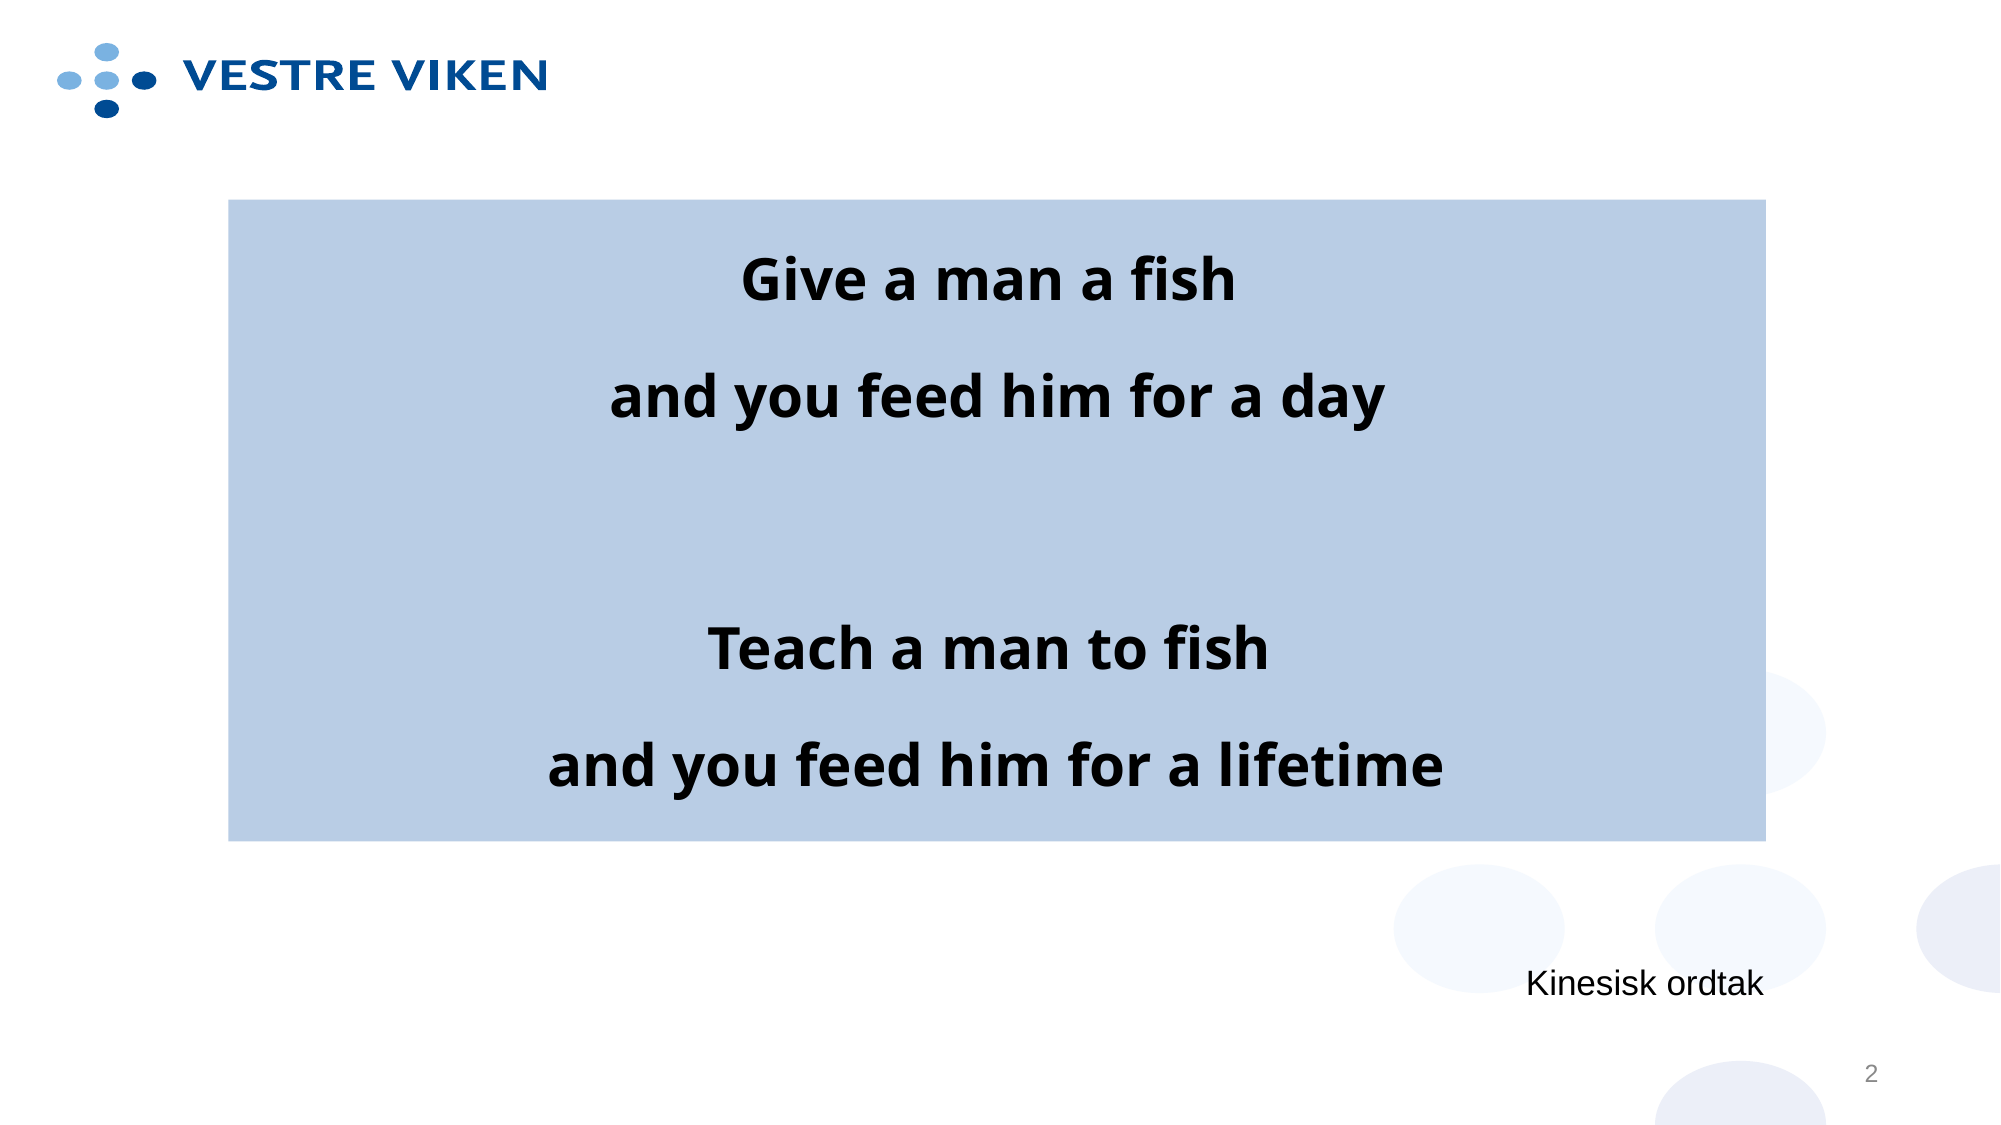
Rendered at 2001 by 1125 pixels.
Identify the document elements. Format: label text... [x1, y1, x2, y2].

text_box Kinesisk ordtak [1511, 952, 1780, 1010]
text_box Give a man a fish and you feed him for a day Teach a man to fish and you feed him for a lifetime [228, 199, 1766, 842]
slide_number 2 [1433, 1042, 1900, 1103]
